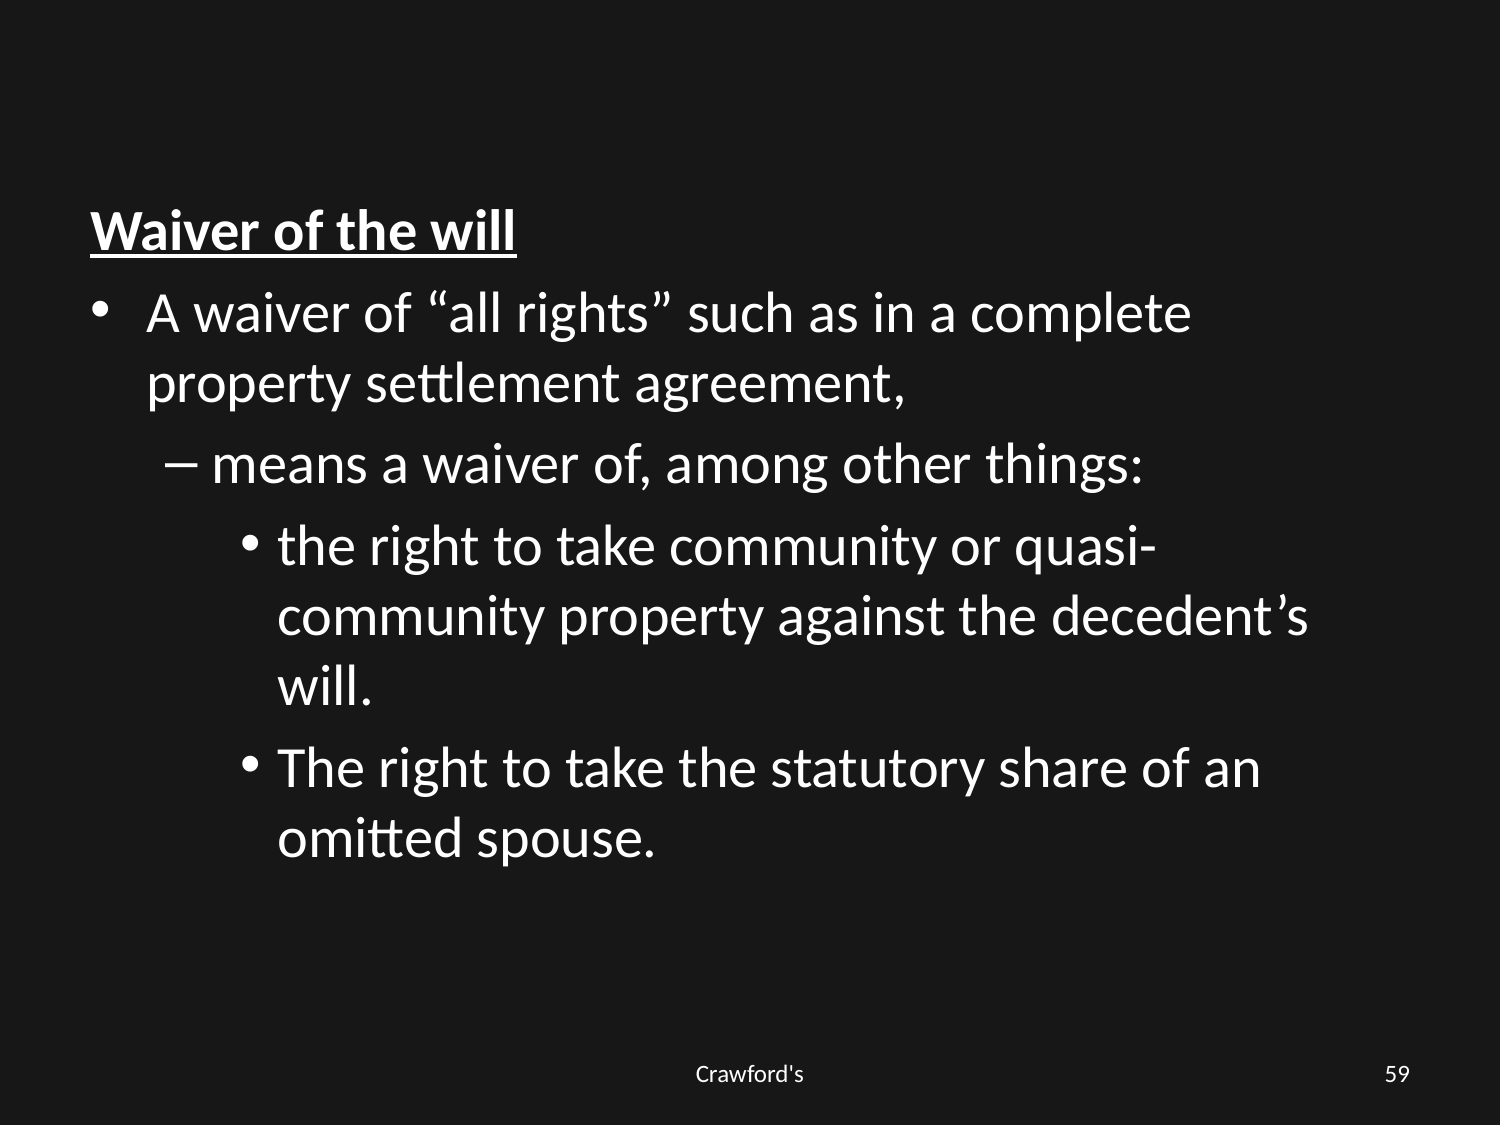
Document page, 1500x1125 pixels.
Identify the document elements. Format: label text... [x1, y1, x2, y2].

list Waiver of the will A waiver of “all rights” such as in a complete property settlement agreement, means a waiver of, among other things: the right to take community or quasi-community property against the decedent’s will. The right to take the statutory share of an omitted spouse. [75, 137, 1425, 1005]
slide_number 59 [1074, 1042, 1425, 1103]
footer Crawford's [512, 1042, 988, 1103]
